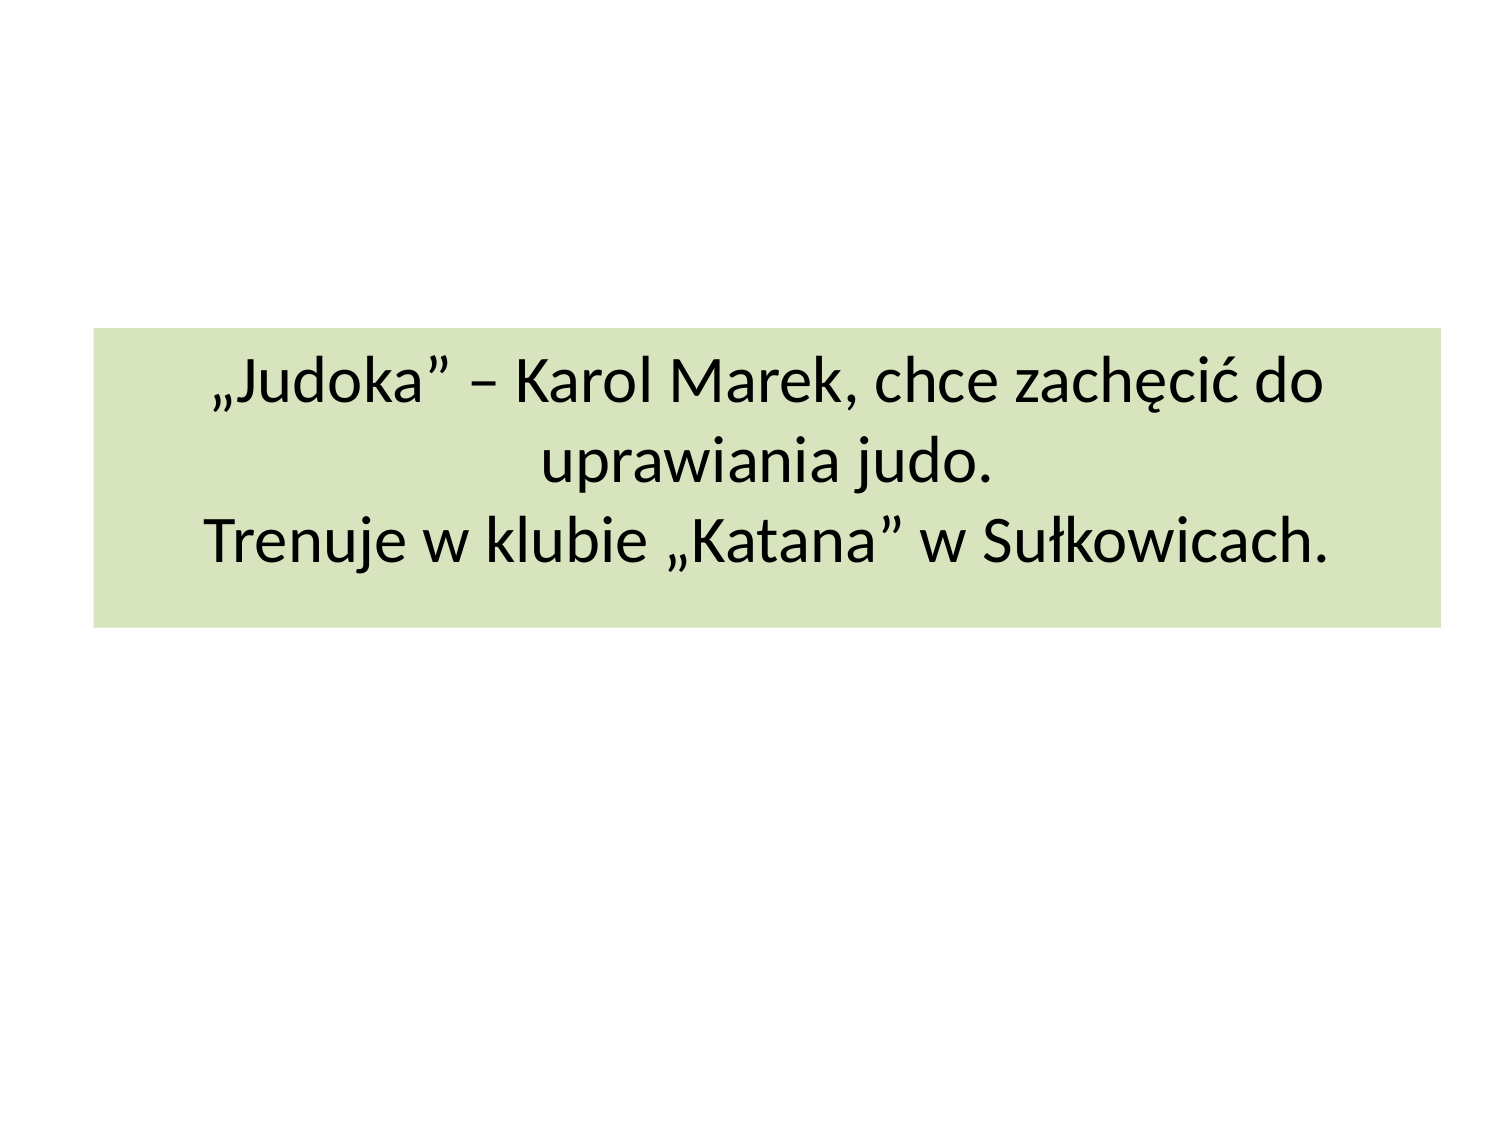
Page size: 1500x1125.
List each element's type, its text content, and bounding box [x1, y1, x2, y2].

text_box „Judoka” – Karol Marek, chce zachęcić do uprawiania judo. Trenuje w klubie „Katana” w Sułkowicach. [93, 328, 1442, 628]
